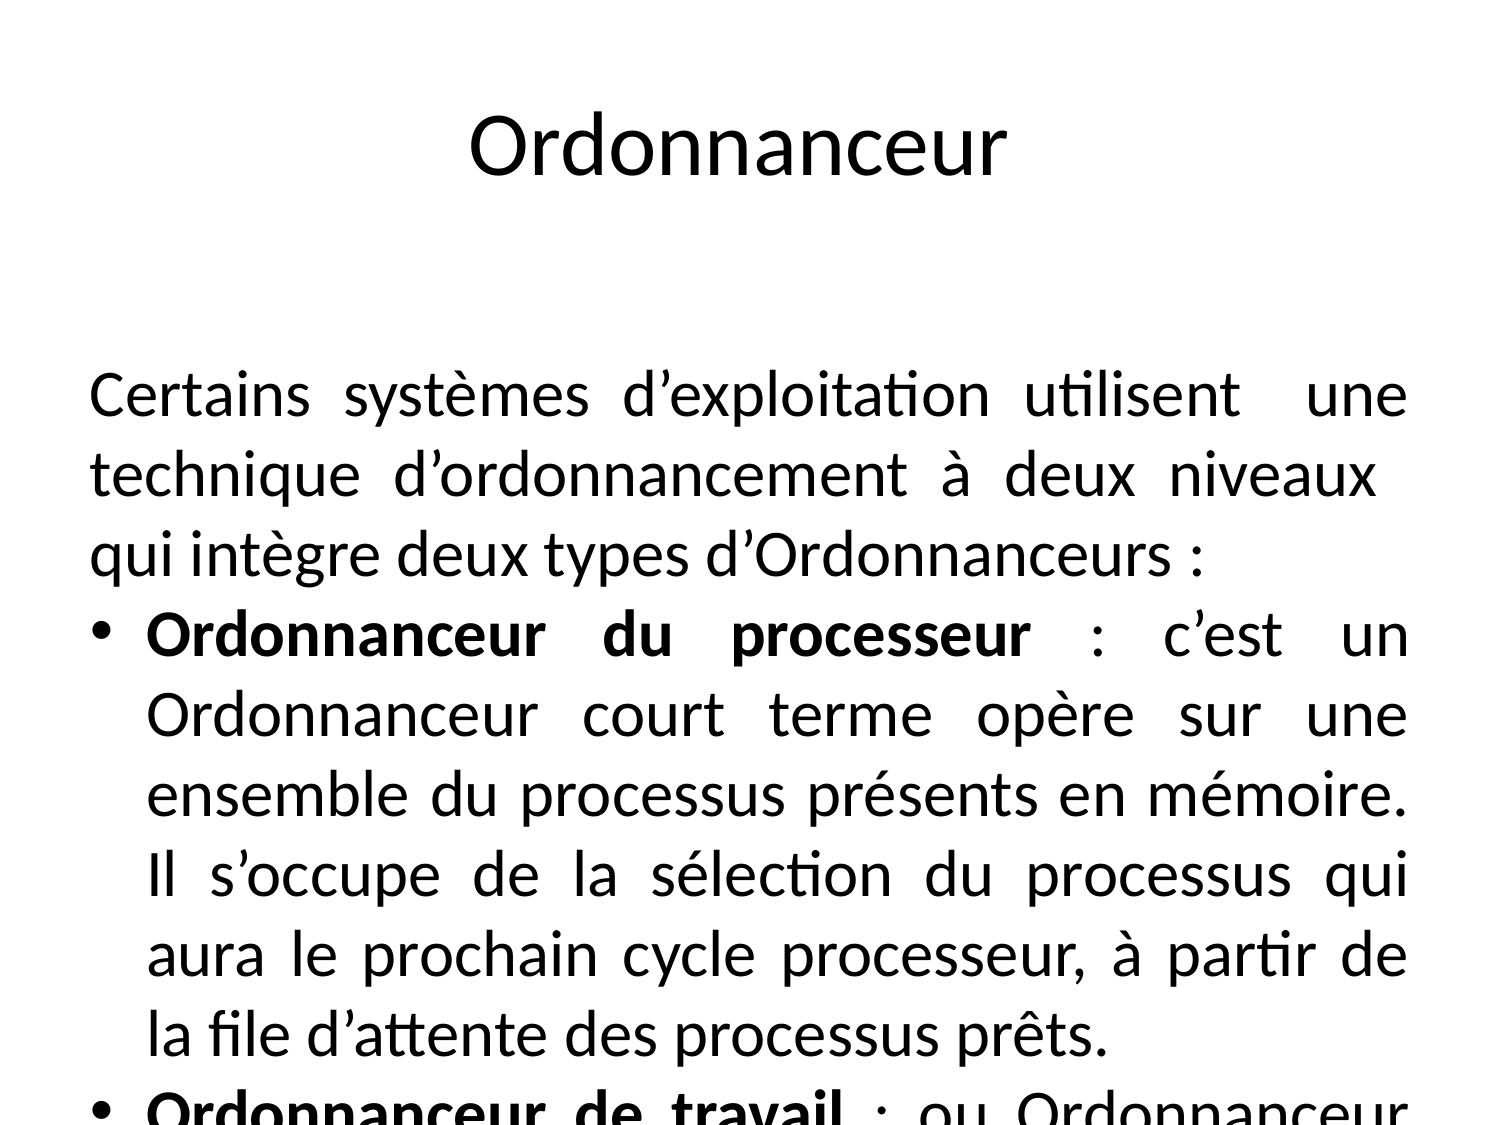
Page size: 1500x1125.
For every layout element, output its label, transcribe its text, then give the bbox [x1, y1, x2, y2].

text_box Ordonnanceur [75, 45, 1425, 233]
text_box Certains systèmes d’exploitation utilisent une technique d’ordonnancement à deux niveaux qui intègre deux types d’Ordonnanceurs : Ordonnanceur du processeur : c’est un Ordonnanceur court terme opère sur une ensemble du processus présents en mémoire. Il s’occupe de la sélection du processus qui aura le prochain cycle processeur, à partir de la file d’attente des processus prêts. Ordonnanceur de travail : ou Ordonnanceur long terme, utilisé en cas d’insuffisance de mémoire, son rôle est de sélectionné le sous ensemble de processus stockés sur un disque et qui vont être chargés en mémoire. En suite, il retire périodiquement de la mémoire les [75, 262, 1425, 1005]
